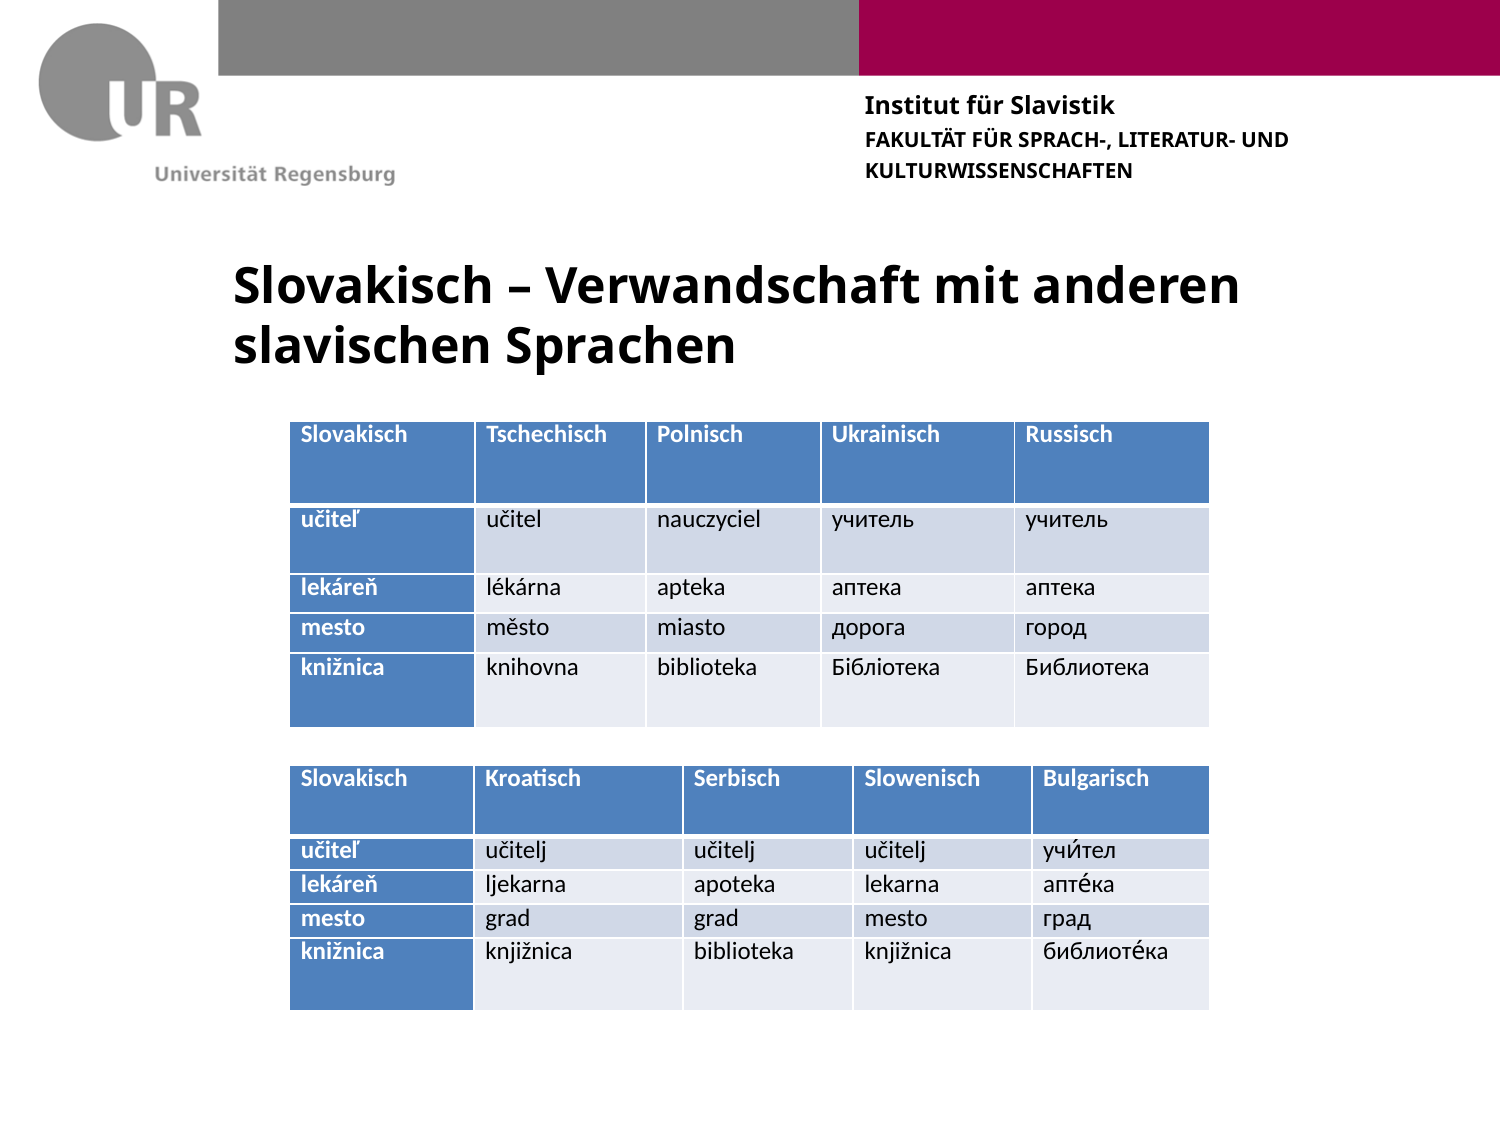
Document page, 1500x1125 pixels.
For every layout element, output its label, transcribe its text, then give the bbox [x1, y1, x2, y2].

title Slovakisch – Verwandschaft mit anderen slavischen Sprachen [218, 246, 1398, 361]
table_cell učiteľ [290, 839, 473, 869]
table_cell город [1015, 614, 1209, 652]
table_cell lekáreň [290, 871, 473, 903]
table_cell biblioteka [647, 654, 820, 727]
table_cell Бібліотека [822, 654, 1014, 727]
table_cell grad [684, 905, 852, 937]
table_cell nauczyciel [647, 508, 820, 573]
table_cell knižnica [290, 654, 474, 727]
table_cell апте́ка [1033, 871, 1209, 903]
table_header Kroatisch [475, 766, 682, 834]
table_cell Библиотека [1015, 654, 1209, 727]
picture [17, 75, 419, 209]
table_cell аптека [1015, 575, 1209, 612]
table_cell apteka [647, 575, 820, 612]
table_header Slovakisch [290, 422, 474, 503]
table_cell učiteľ [290, 508, 474, 573]
table_header Slowenisch [854, 766, 1031, 834]
table_cell библиоте́ка [1033, 939, 1209, 1010]
table_cell knjižnica [854, 939, 1031, 1010]
table_header Slovakisch [290, 766, 473, 834]
table_cell grad [475, 905, 682, 937]
table_cell lékárna [476, 575, 645, 612]
table_cell učitelj [684, 839, 852, 869]
table_cell miasto [647, 614, 820, 652]
text_box [0, 0, 1500, 75]
table_header Serbisch [684, 766, 852, 834]
table_cell apoteka [684, 871, 852, 903]
table_cell knižnica [290, 939, 473, 1010]
table_cell lekáreň [290, 575, 474, 612]
table_cell mesto [854, 905, 1031, 937]
table_cell biblioteka [684, 939, 852, 1010]
table_header Bulgarisch [1033, 766, 1209, 834]
table_cell mesto [290, 614, 474, 652]
table_cell аптека [822, 575, 1014, 612]
table_header Russisch [1015, 422, 1209, 503]
table_cell учи́тел [1033, 839, 1209, 869]
table_cell učitelj [854, 839, 1031, 869]
table_cell učitelj [475, 839, 682, 869]
table_header Polnisch [647, 422, 820, 503]
table_cell град [1033, 905, 1209, 937]
table_cell město [476, 614, 645, 652]
table_cell knihovna [476, 654, 645, 727]
table_cell ljekarna [475, 871, 682, 903]
table_cell дорога [822, 614, 1014, 652]
table_cell учитель [822, 508, 1014, 573]
table_header Tschechisch [476, 422, 645, 503]
table_cell lekarna [854, 871, 1031, 903]
table_cell učitel [476, 508, 645, 573]
table_cell учитель [1015, 508, 1209, 573]
table_header Ukrainisch [822, 422, 1014, 503]
table_cell knjižnica [475, 939, 682, 1010]
table_cell mesto [290, 905, 473, 937]
